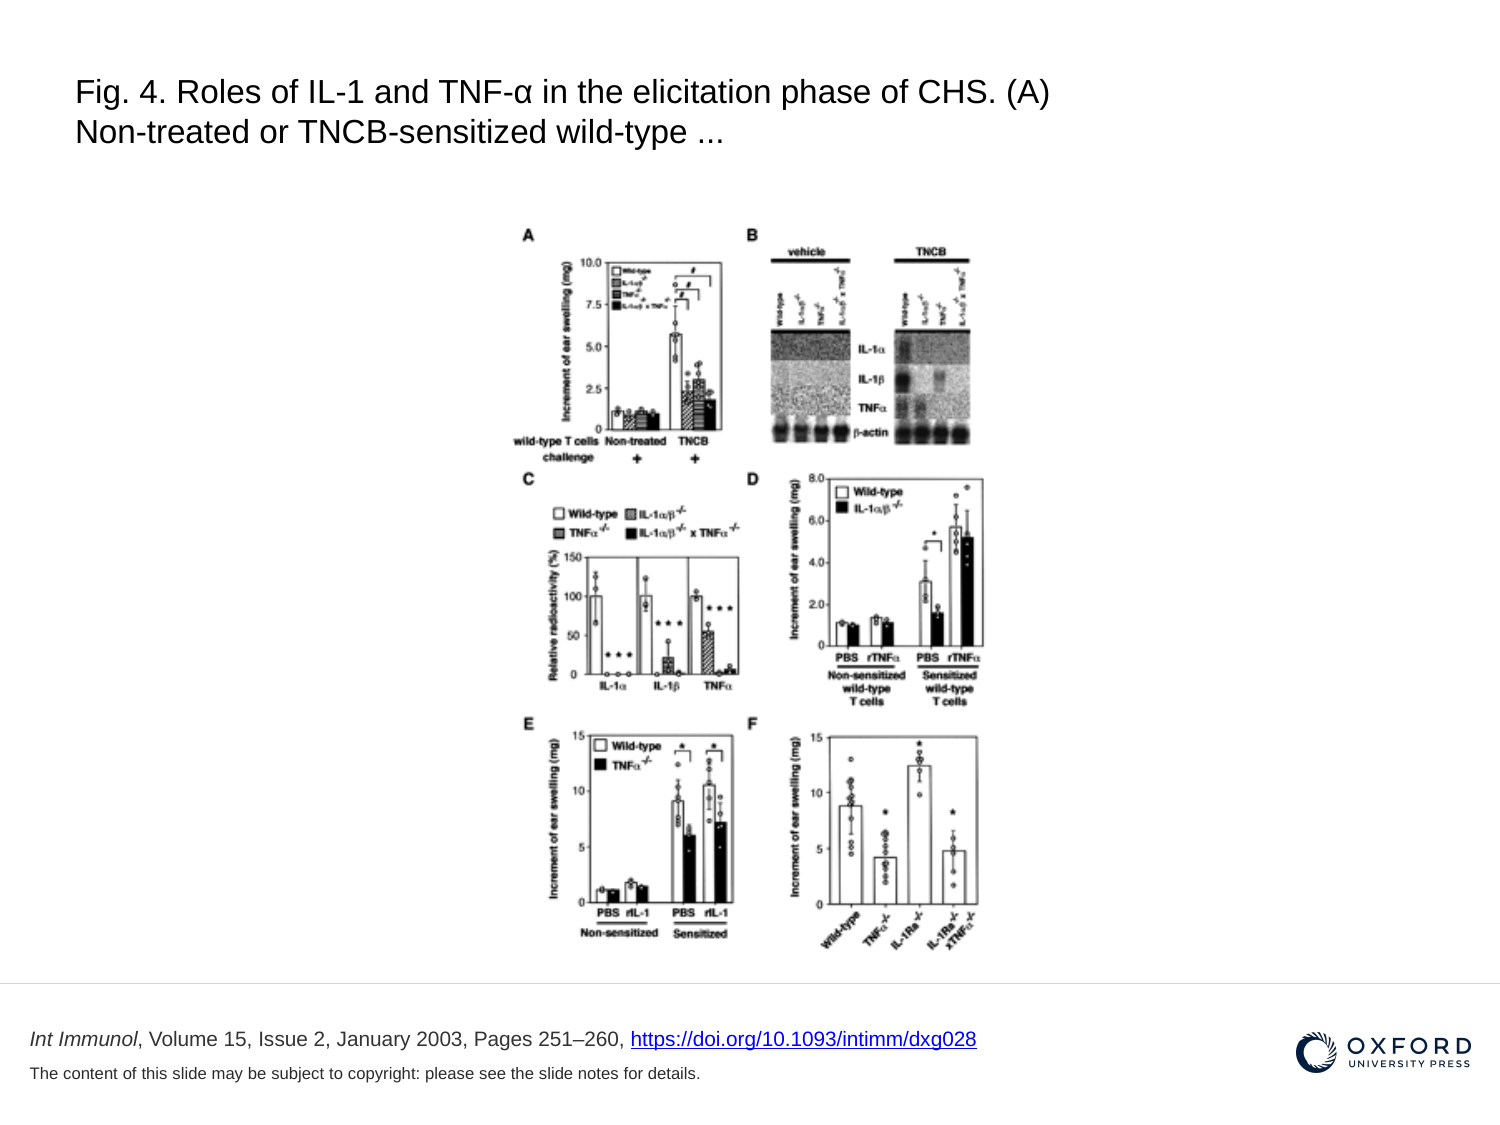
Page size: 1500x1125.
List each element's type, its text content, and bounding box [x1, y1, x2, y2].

title Fig. 4. Roles of IL‐1 and TNF‐α in the elicitation phase of CHS. (A) Non‐treated or TNCB‐sensitized wild‐type ... [75, 69, 1078, 171]
footer Int Immunol, Volume 15, Issue 2, January 2003, Pages 251–260, https://doi.org/10.1093/intimm/dxg028 The content of this slide may be subject to copyright: please see the slide notes for details. [0, 983, 1260, 1125]
picture [510, 224, 990, 957]
picture [1296, 1032, 1471, 1073]
